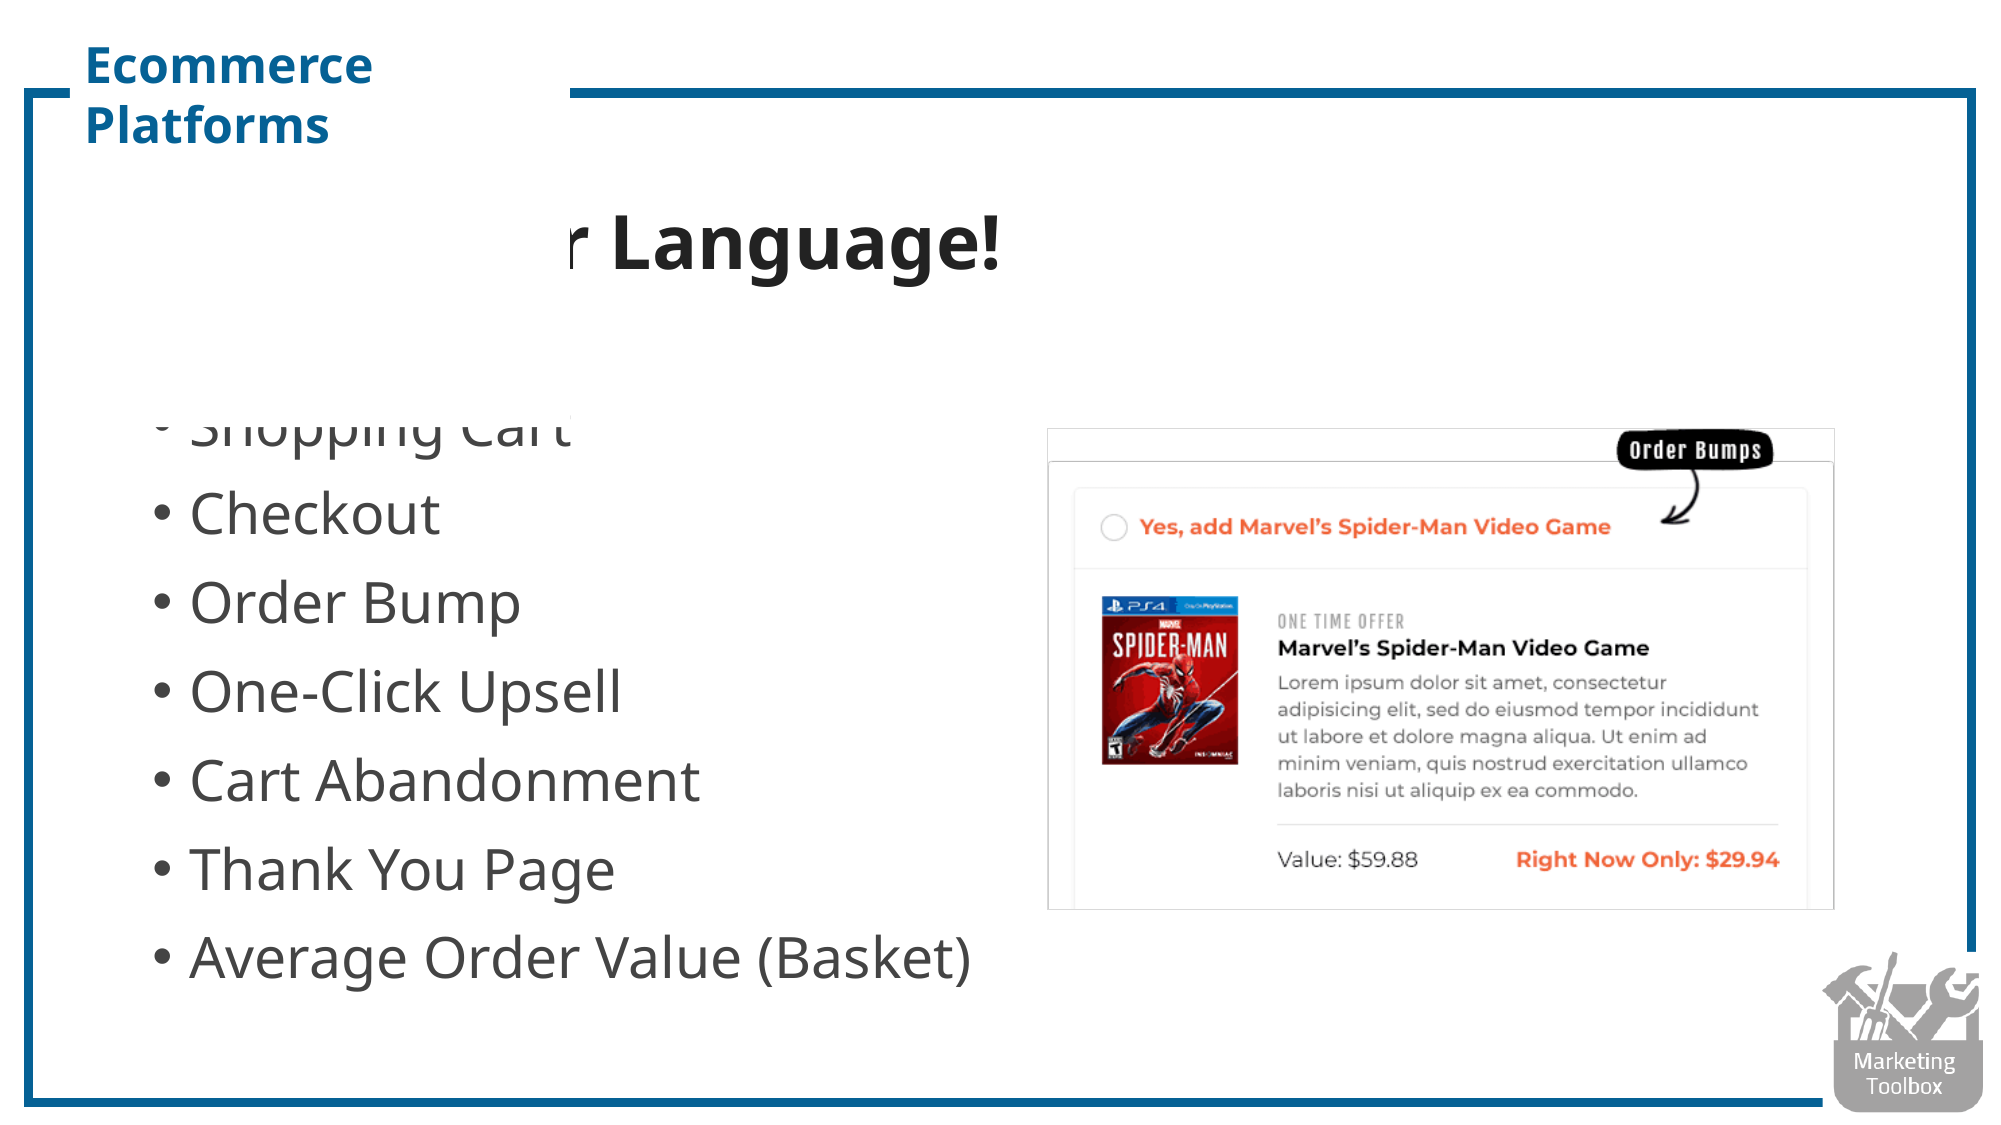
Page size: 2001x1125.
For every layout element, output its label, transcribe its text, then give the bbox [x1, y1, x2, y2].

title Speak Their Language! [570, 195, 1863, 296]
list Ecommerce Platforms [69, 0, 570, 428]
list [1047, 428, 1835, 910]
list Shopping Cart Checkout Order Bump One-Click Upsell Cart Abandonment Thank You Page Average Order Value (Basket) [137, 329, 988, 1009]
